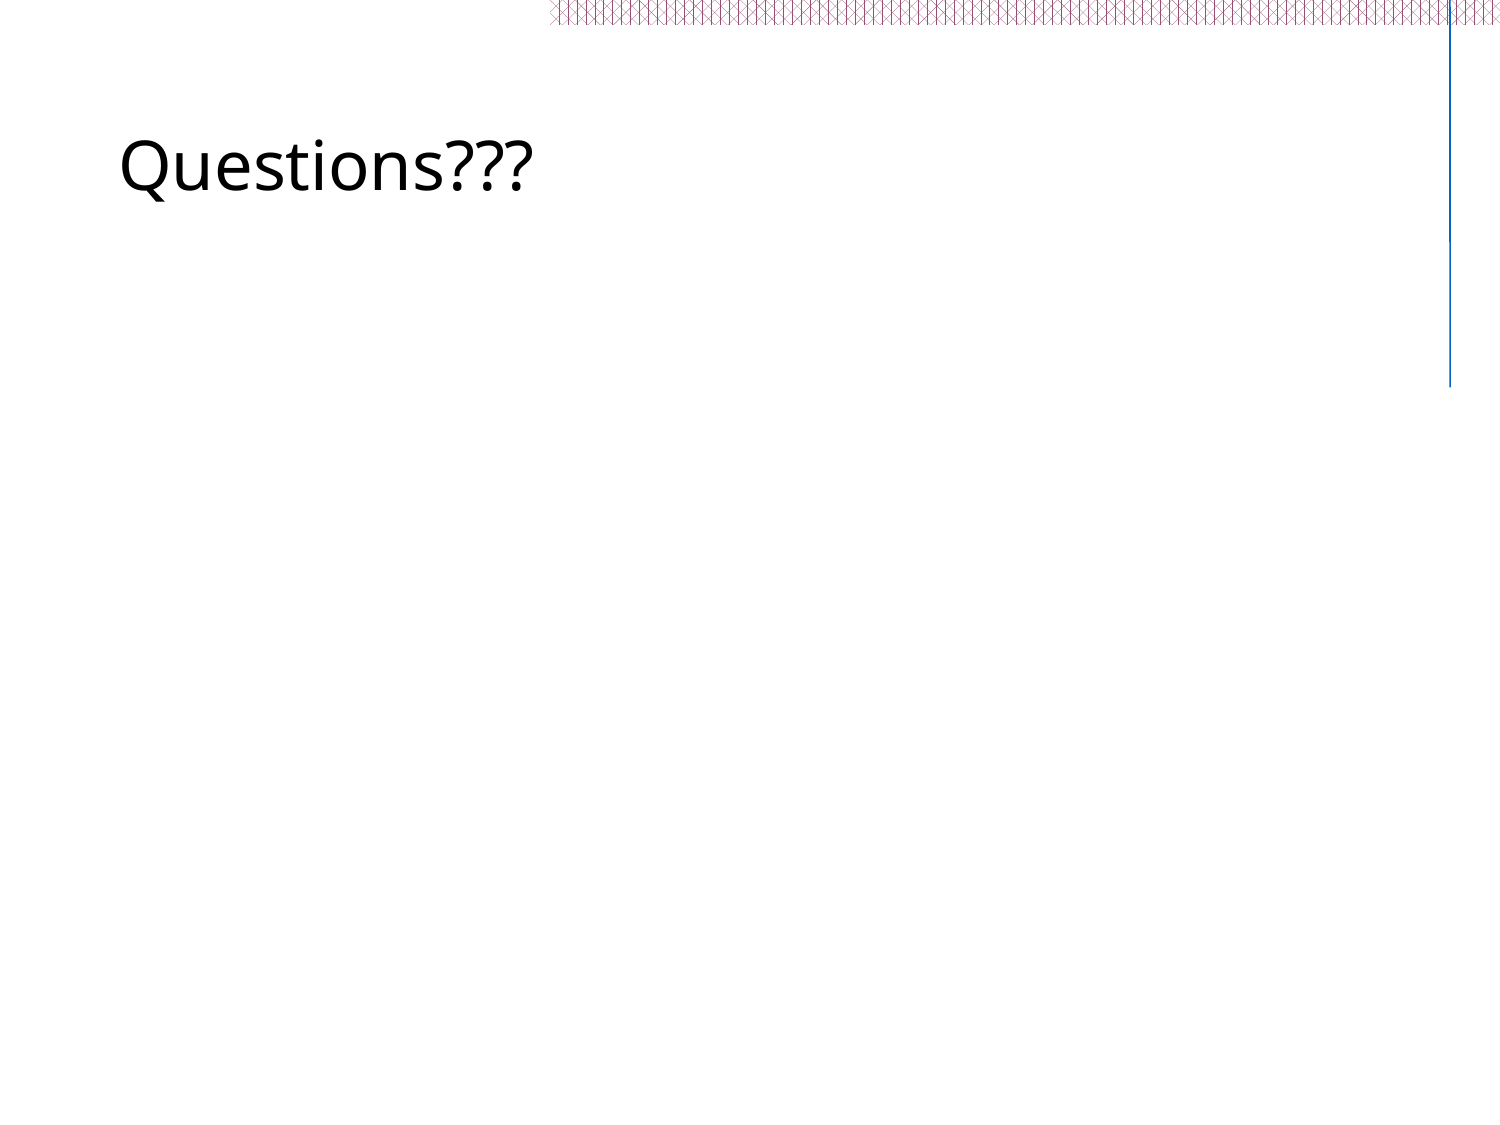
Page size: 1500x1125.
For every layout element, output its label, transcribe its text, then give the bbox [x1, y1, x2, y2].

title Questions??? [103, 59, 1397, 278]
